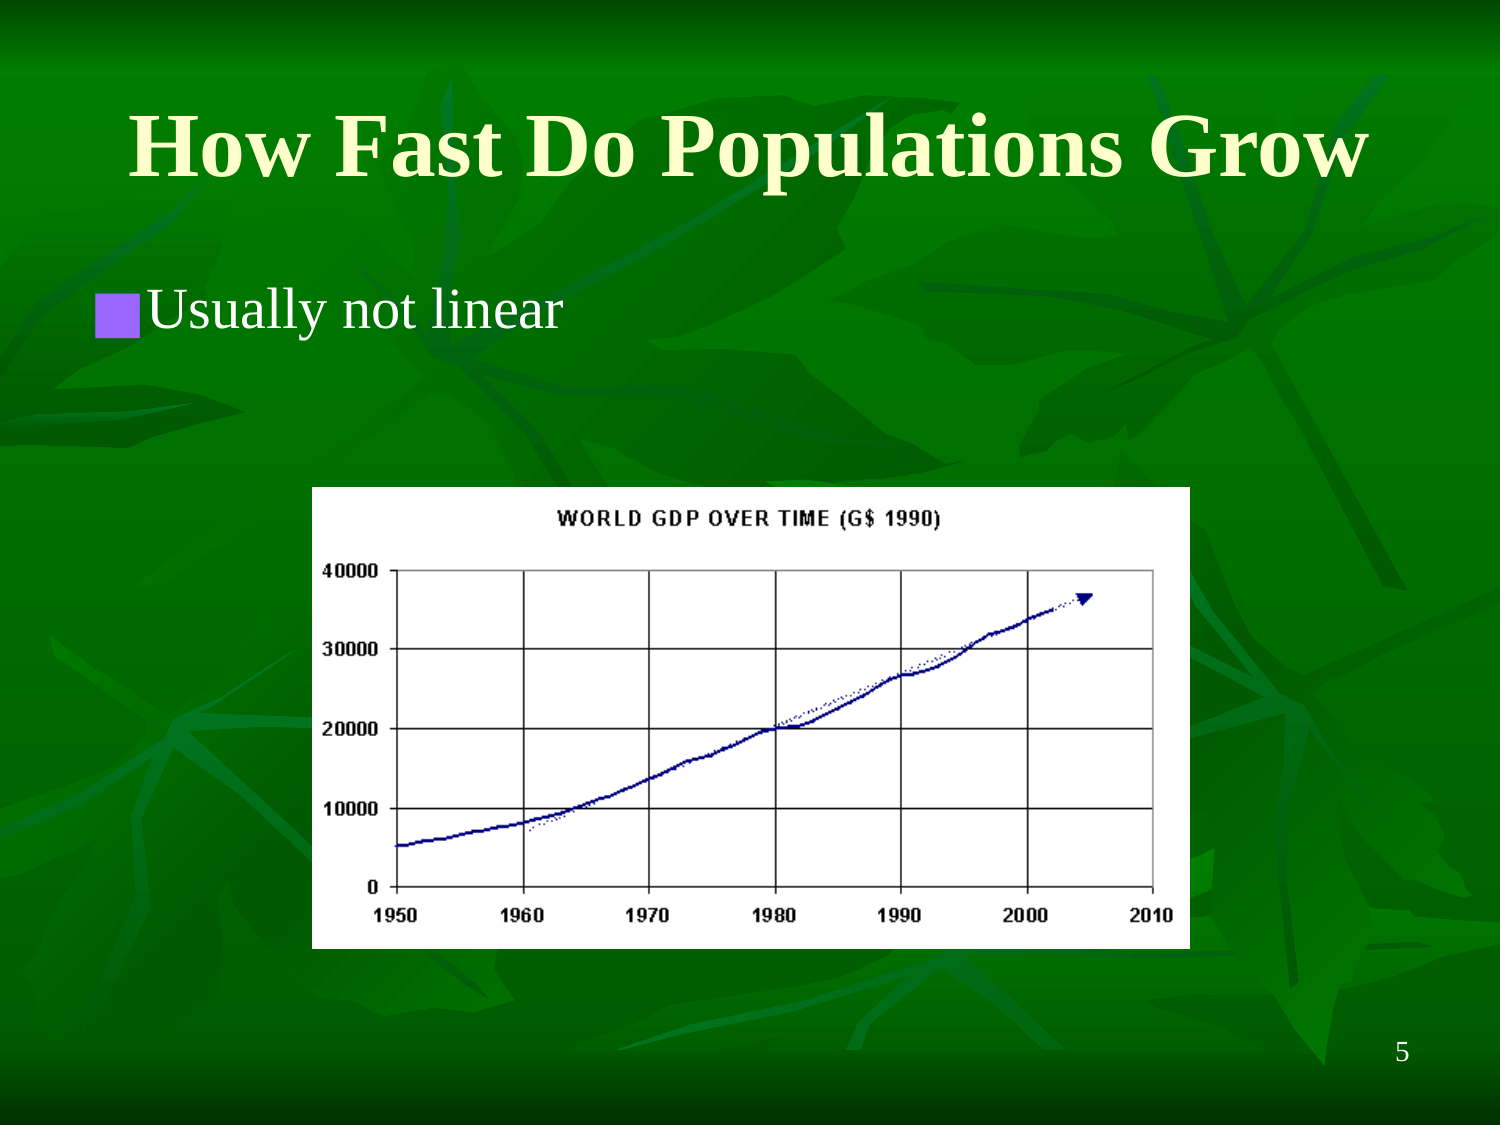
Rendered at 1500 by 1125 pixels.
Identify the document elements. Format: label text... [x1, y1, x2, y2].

list Usually not linear [75, 262, 738, 1006]
title How Fast Do Populations Grow [75, 45, 1425, 234]
text_box 5 [1074, 1024, 1425, 1100]
picture [312, 487, 1190, 949]
